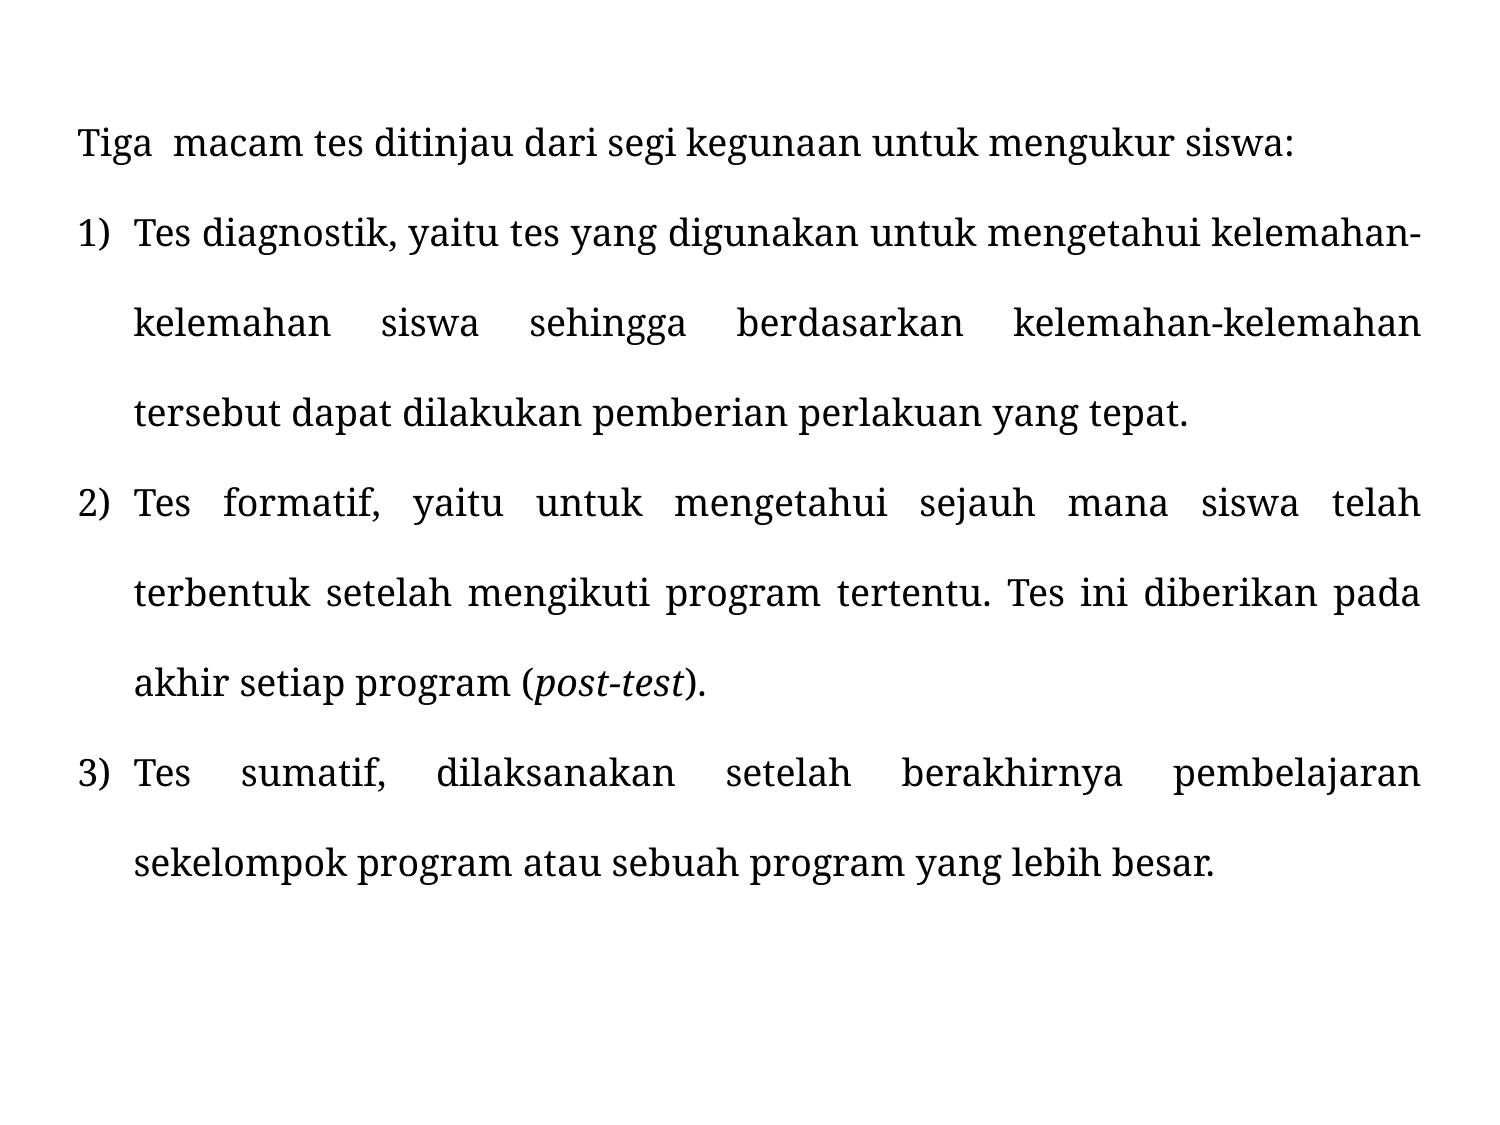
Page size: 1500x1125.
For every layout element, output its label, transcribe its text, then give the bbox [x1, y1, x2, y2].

text_box Tiga macam tes ditinjau dari segi kegunaan untuk mengukur siswa: Tes diagnostik, yaitu tes yang digunakan untuk mengetahui kelemahan-kelemahan siswa sehingga berdasarkan kelemahan-kelemahan tersebut dapat dilakukan pemberian perlakuan yang tepat. Tes formatif, yaitu untuk mengetahui sejauh mana siswa telah terbentuk setelah mengikuti program tertentu. Tes ini diberikan pada akhir setiap program (post-test). Tes sumatif, dilaksanakan setelah berakhirnya pembelajaran sekelompok program atau sebuah program yang lebih besar. [62, 66, 1438, 892]
